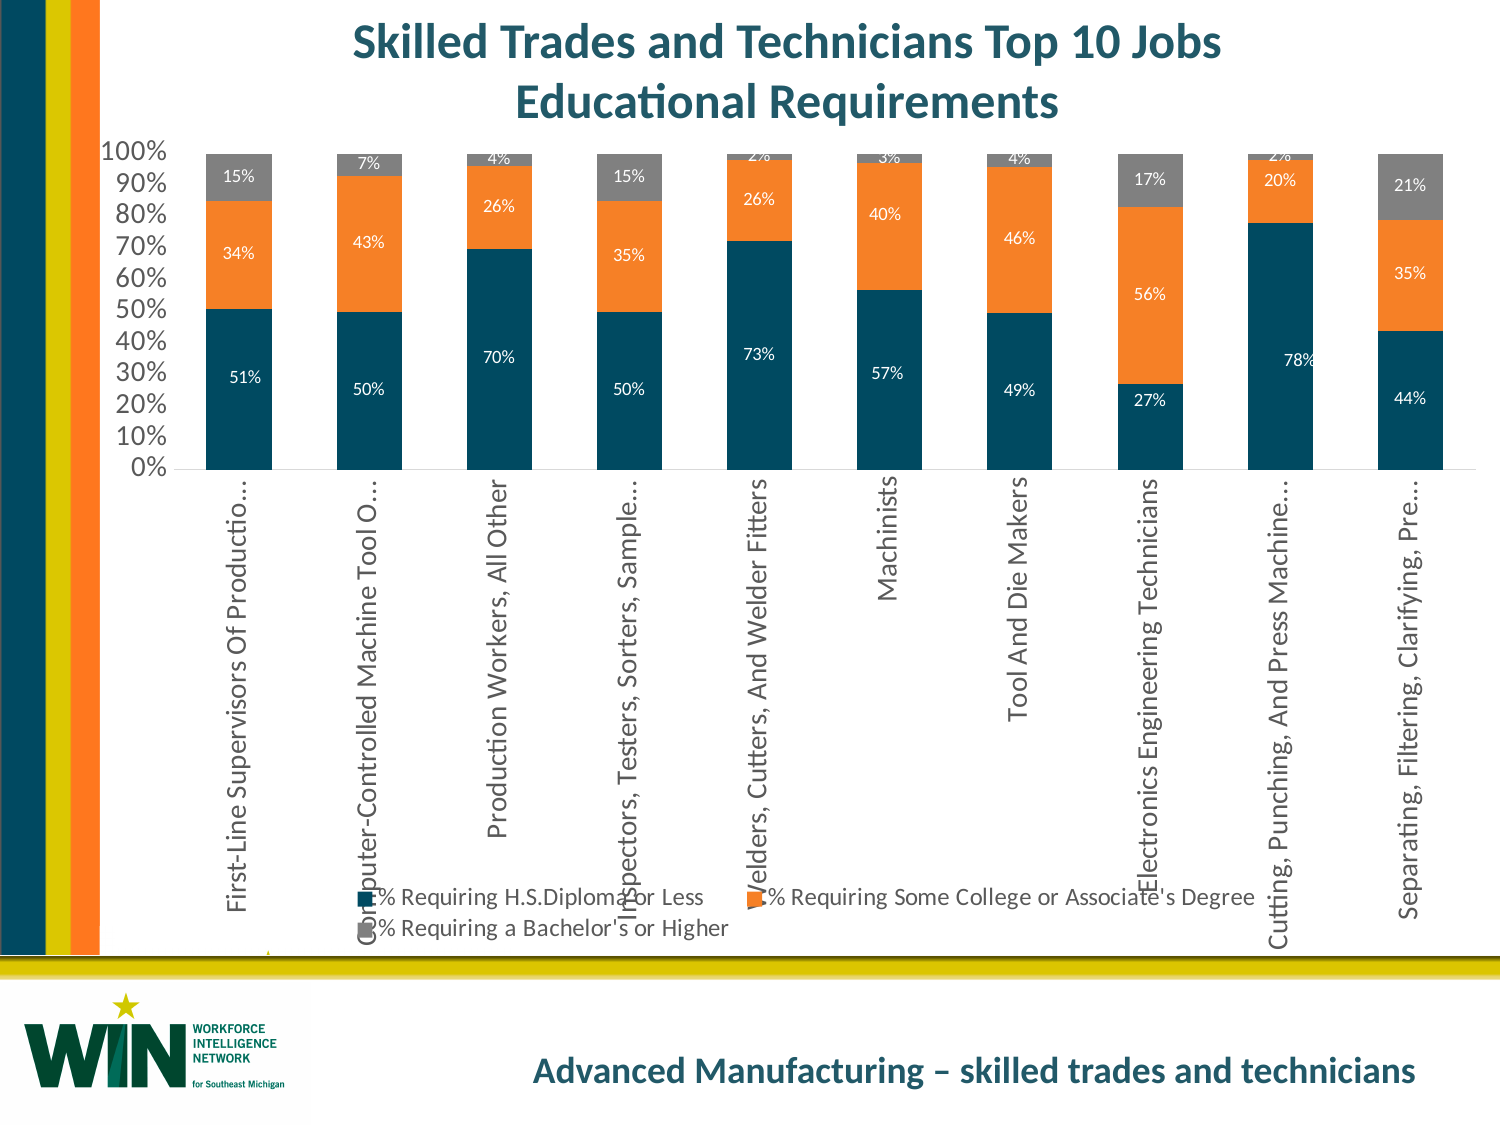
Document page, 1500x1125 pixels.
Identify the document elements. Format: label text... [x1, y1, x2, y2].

picture [0, 0, 1500, 1125]
text_box Advanced Manufacturing – skilled trades and technicians [500, 1028, 1450, 1109]
chart [99, 137, 1500, 951]
title Skilled Trades and Technicians Top 10 Jobs Educational Requirements [237, 0, 1338, 135]
